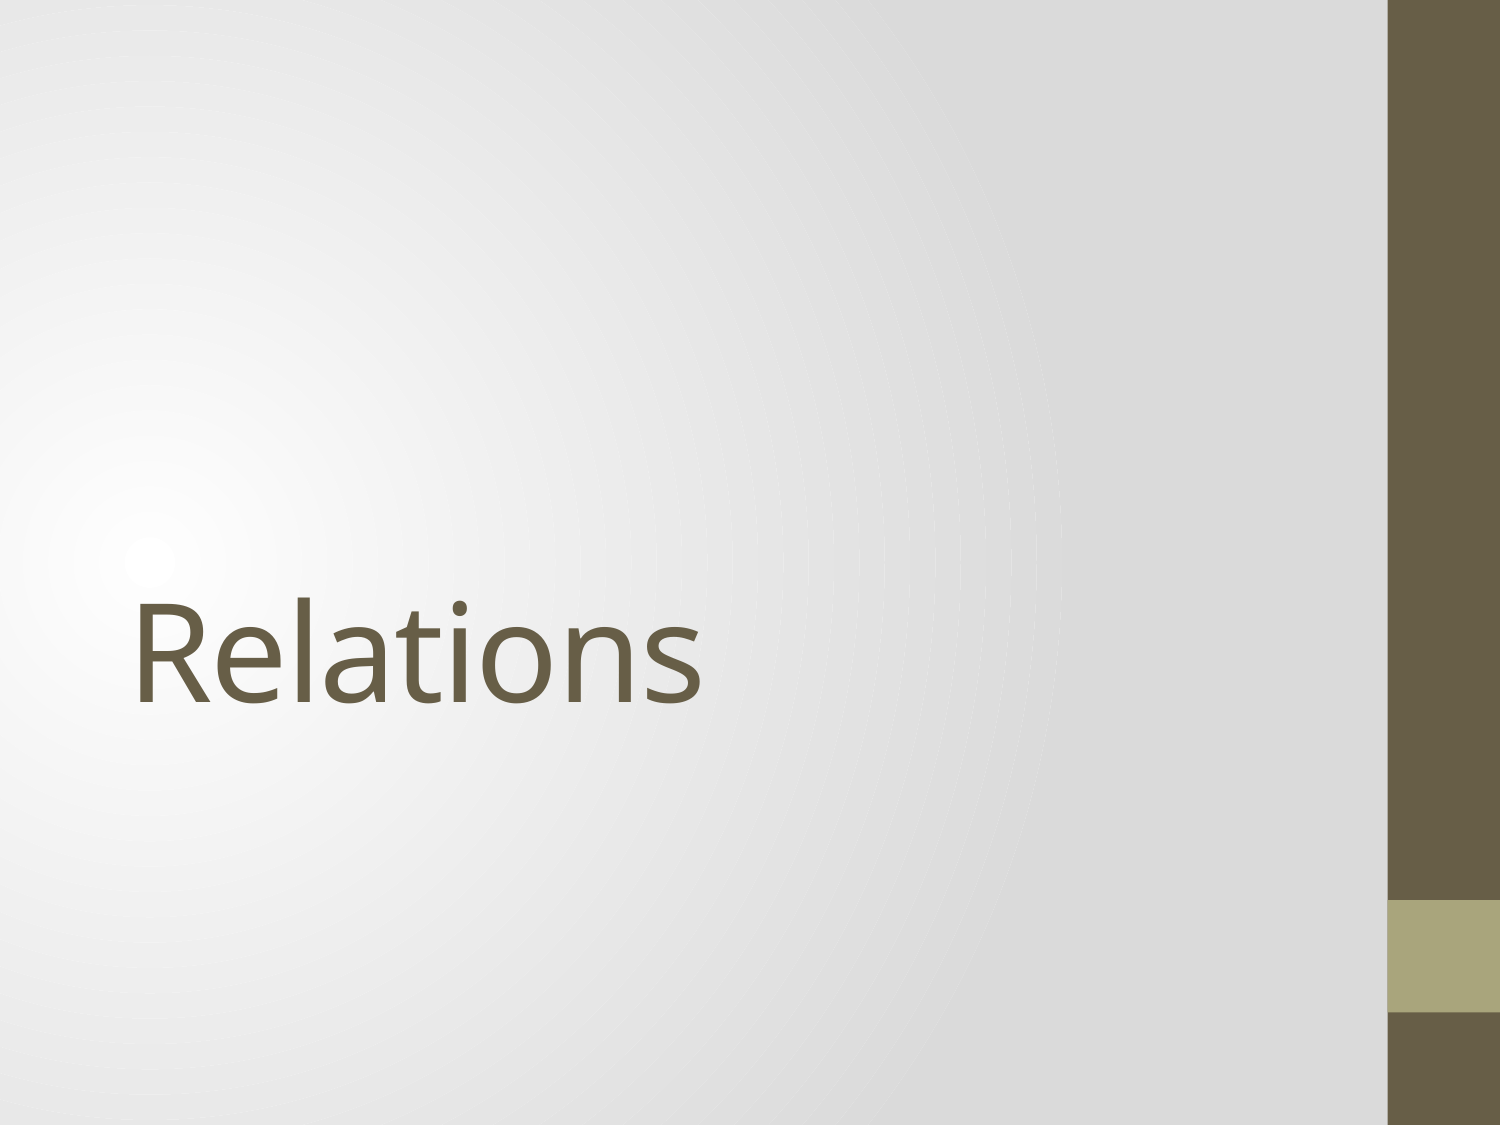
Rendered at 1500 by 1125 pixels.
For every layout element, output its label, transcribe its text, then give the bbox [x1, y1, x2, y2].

title Relations [112, 312, 1350, 738]
